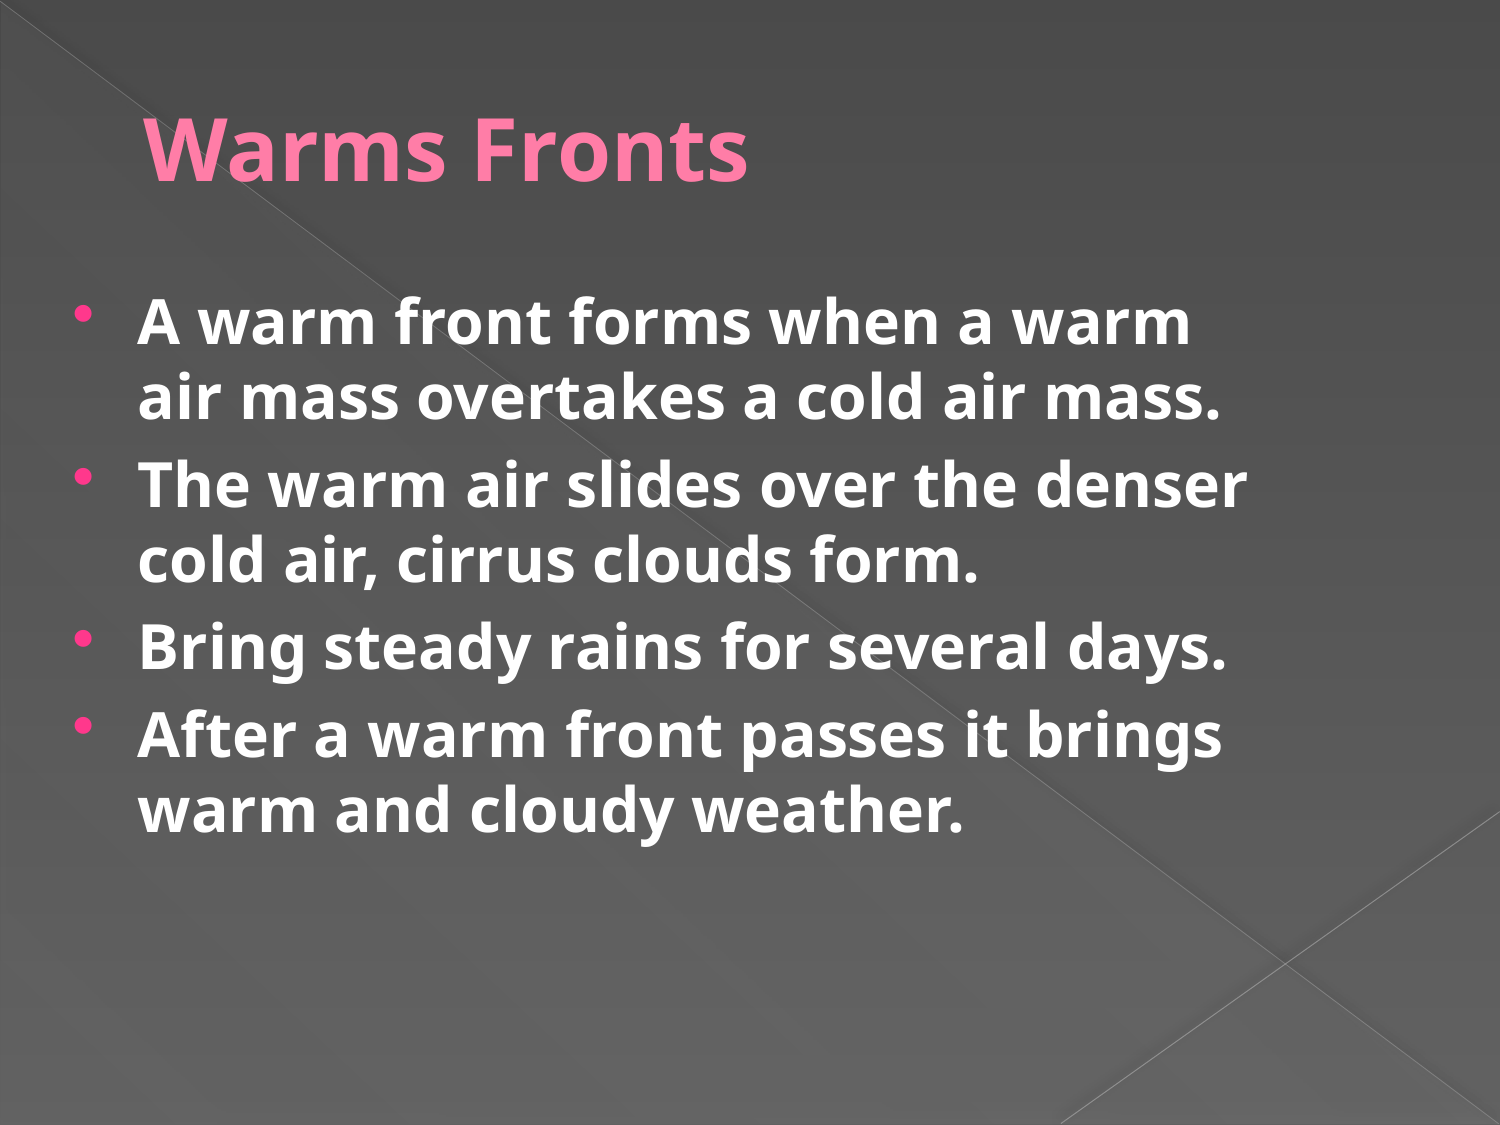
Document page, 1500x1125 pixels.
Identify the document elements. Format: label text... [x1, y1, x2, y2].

title Warms Fronts [49, 37, 1446, 255]
list A warm front forms when a warm air mass overtakes a cold air mass. The warm air slides over the denser cold air, cirrus clouds form. Bring steady rains for several days. After a warm front passes it brings warm and cloudy weather. [49, 275, 1300, 1001]
